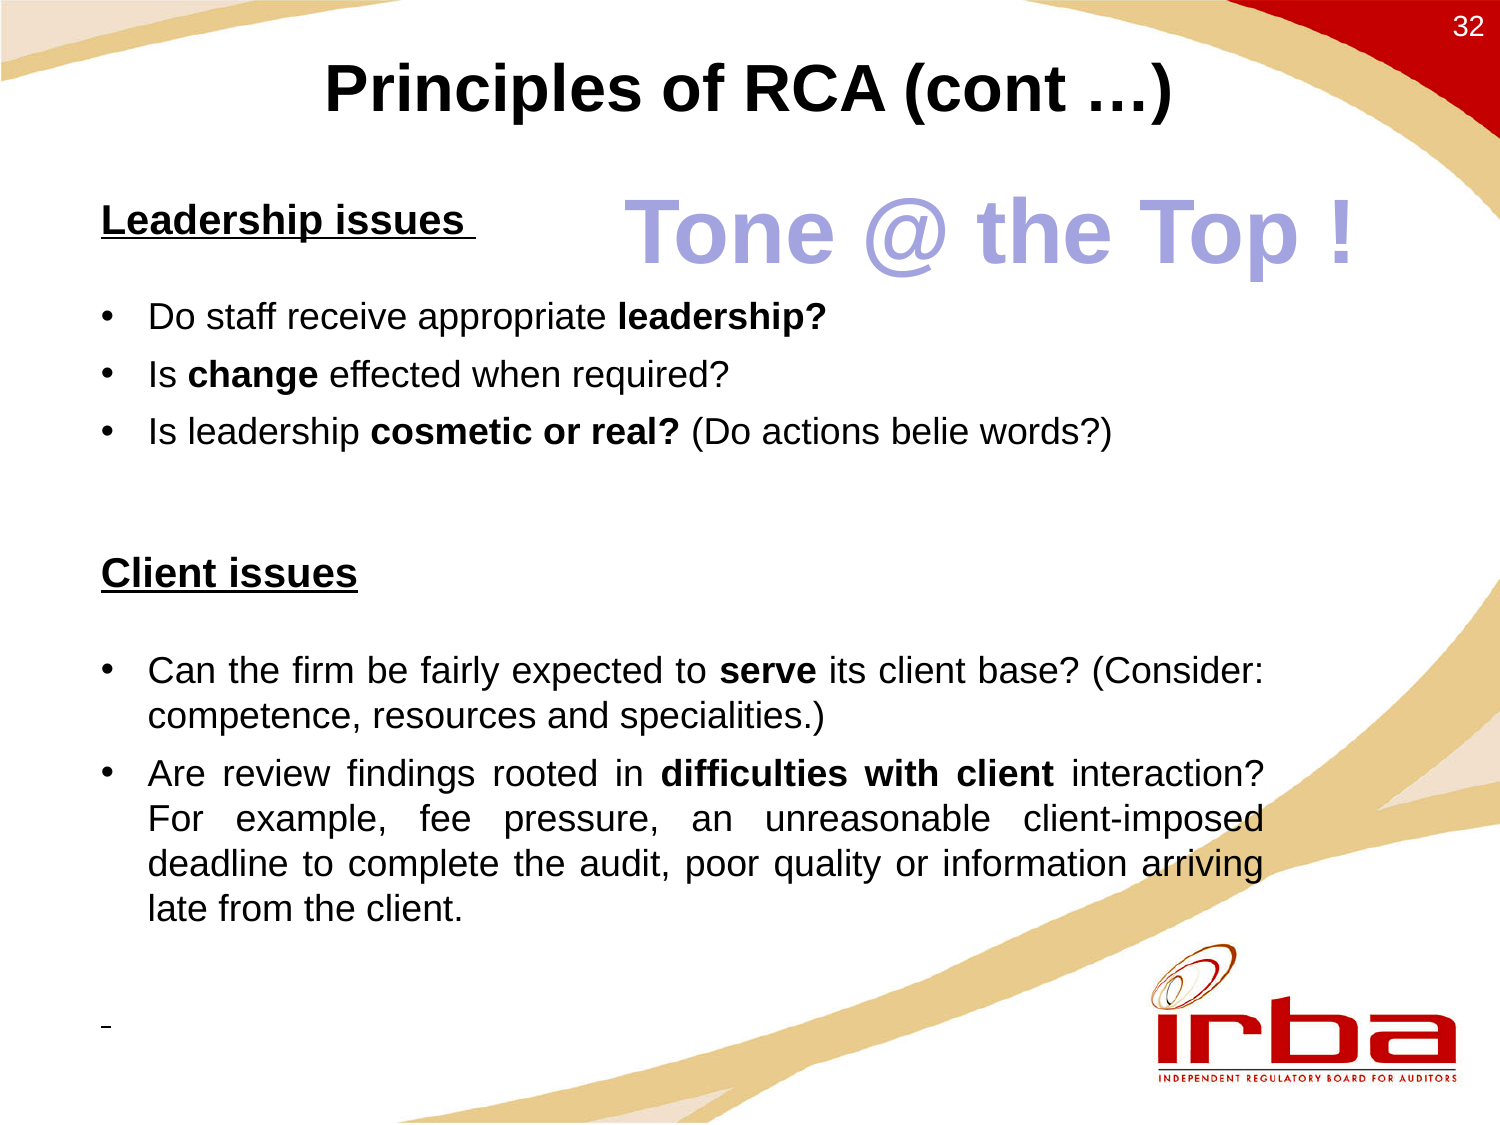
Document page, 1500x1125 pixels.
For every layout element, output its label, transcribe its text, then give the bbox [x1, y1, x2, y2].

slide_number 32 [1359, 0, 1500, 79]
text_box Client issues Can the firm be fairly expected to serve its client base? (Consider: competence, resources and specialities.) Are review findings rooted in difficulties with client interaction? For example, fee pressure, an unreasonable client-imposed deadline to complete the audit, poor quality or information arriving late from the client. [86, 538, 1280, 1039]
title Principles of RCA (cont …) [74, 44, 1426, 126]
picture [0, 0, 1500, 1125]
text_box Leadership issues Do staff receive appropriate leadership? Is change effected when required? Is leadership cosmetic or real? (Do actions belie words?) [86, 185, 1352, 460]
text_box Tone @ the Top ! [609, 164, 1373, 290]
